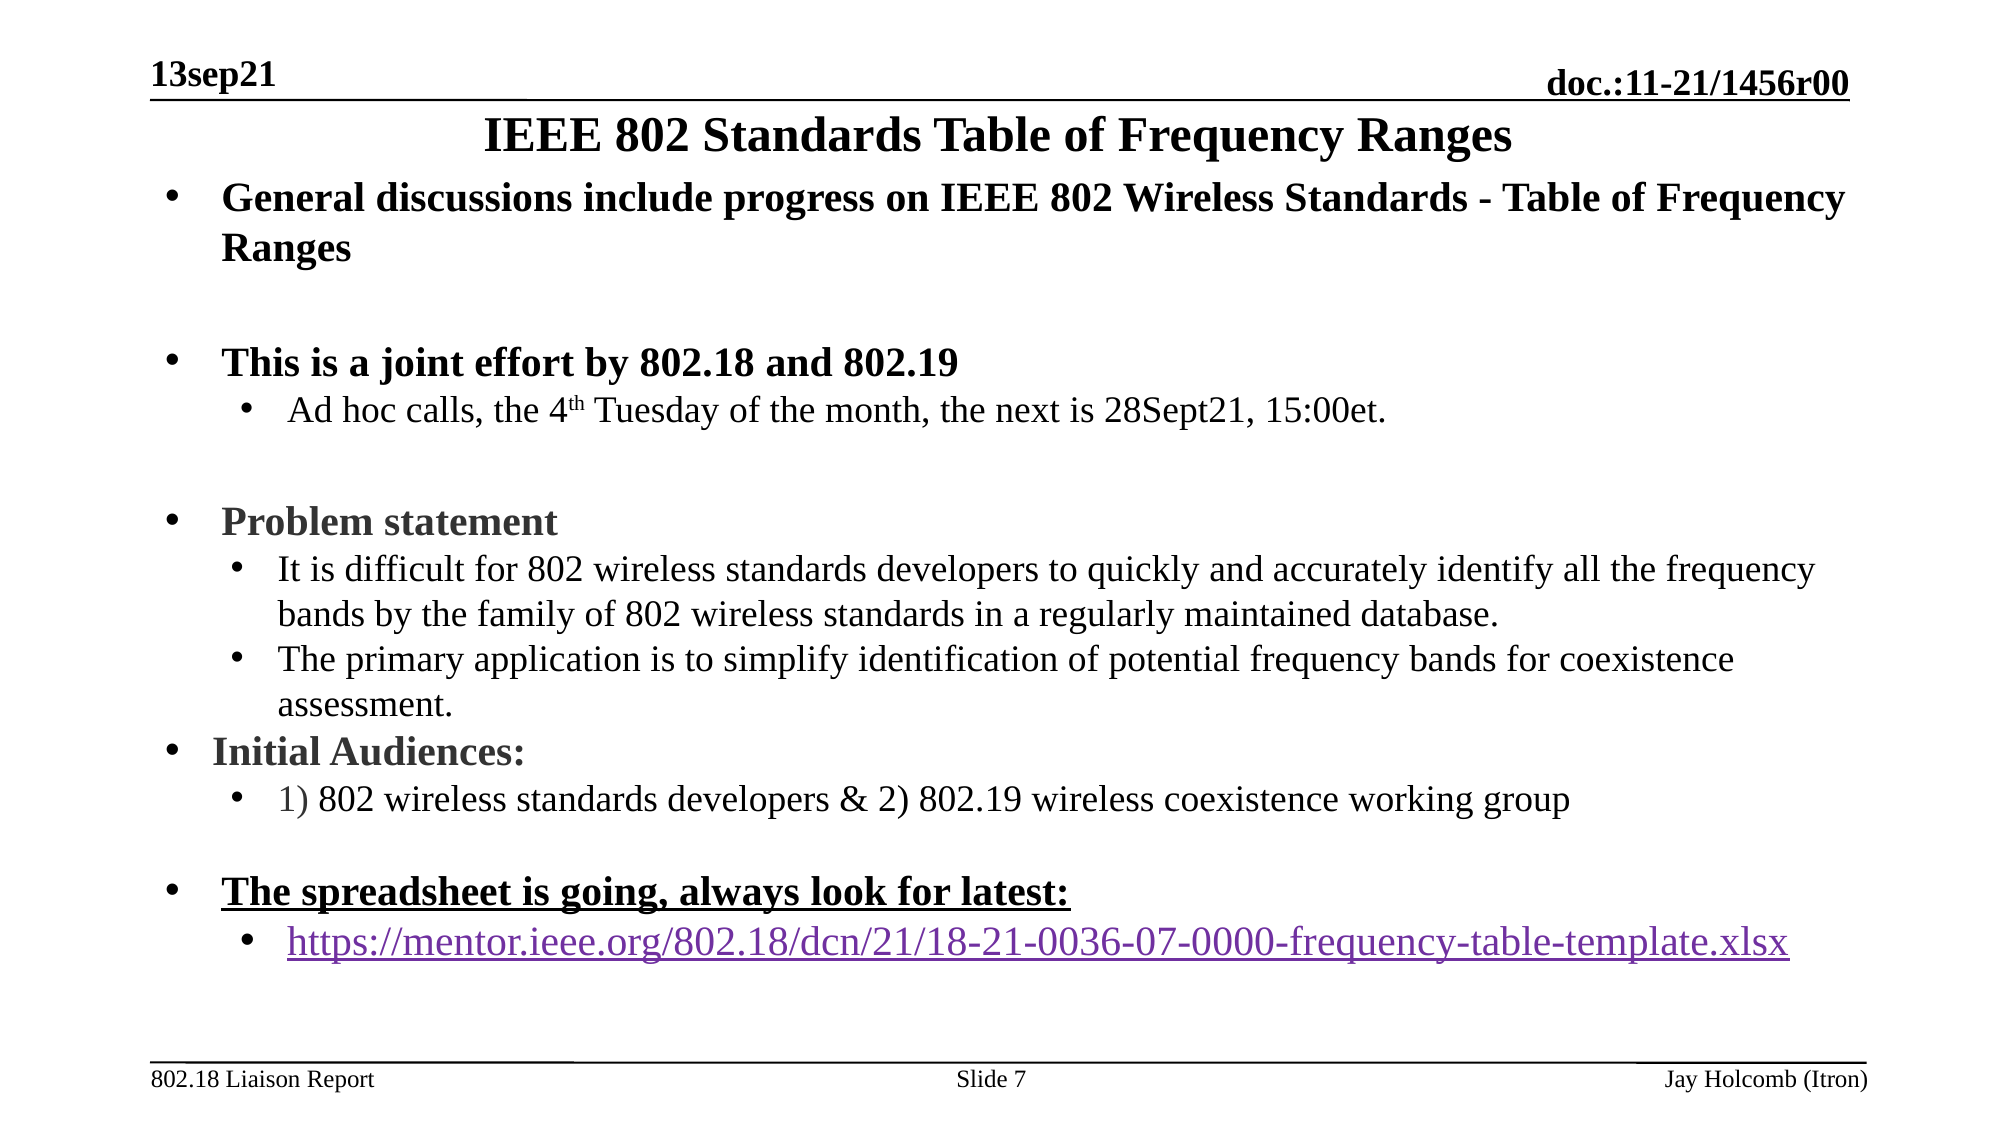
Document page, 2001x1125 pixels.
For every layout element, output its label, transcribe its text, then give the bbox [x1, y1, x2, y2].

slide_number Slide 7 [916, 1061, 1067, 1123]
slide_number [149, 48, 511, 95]
list General discussions include progress on IEEE 802 Wireless Standards - Table of Frequency Ranges This is a joint effort by 802.18 and 802.19 Ad hoc calls, the 4th Tuesday of the month, the next is 28Sept21, 15:00et. Problem statement It is difficult for 802 wireless standards developers to quickly and accurately identify all the frequency bands by the family of 802 wireless standards in a regularly maintained database. The primary application is to simplify identification of potential frequency bands for coexistence assessment. Initial Audiences: 1) 802 wireless standards developers & 2) 802.19 wireless coexistence working group The spreadsheet is going, always look for latest: https://mentor.ieee.org/802.18/dcn/21/18-21-0036-07-0000-frequency-table-template.xlsx [149, 162, 1869, 1063]
footer Jay Holcomb (Itron) [1171, 1061, 1869, 1093]
title IEEE 802 Standards Table of Frequency Ranges [360, 62, 1636, 162]
